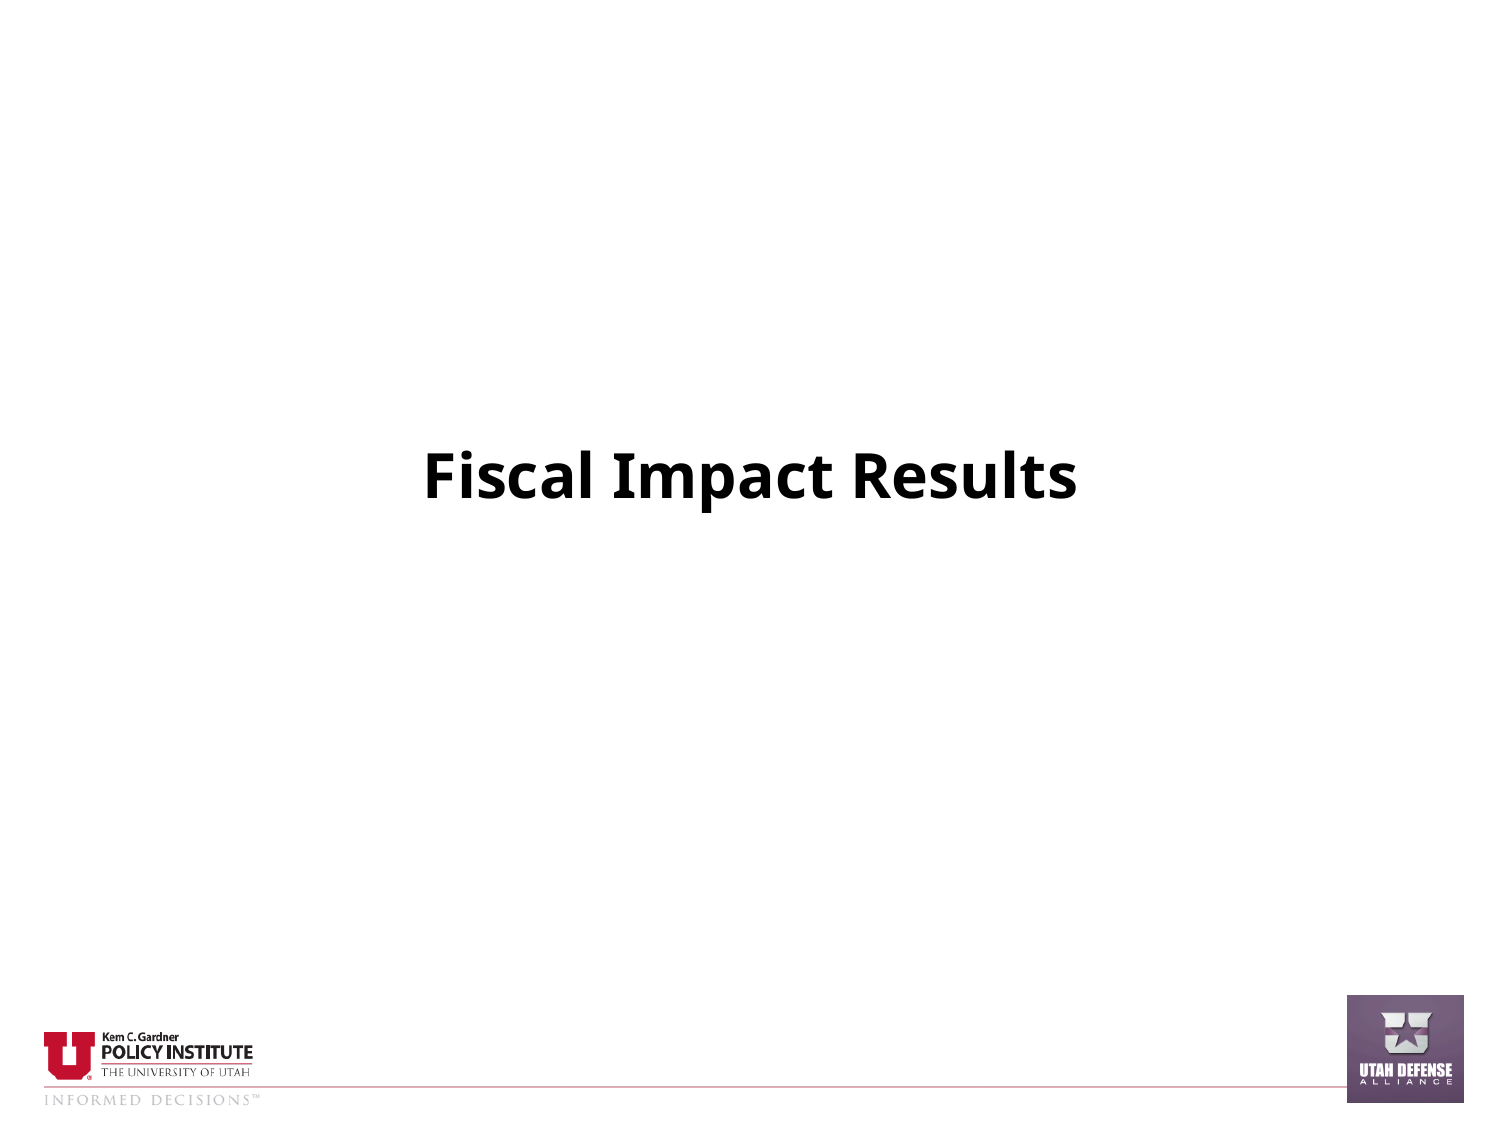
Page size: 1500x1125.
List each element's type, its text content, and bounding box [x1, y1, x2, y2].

picture [1347, 995, 1464, 1103]
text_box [0, 988, 1462, 1108]
title Fiscal Impact Results [38, 369, 1464, 588]
